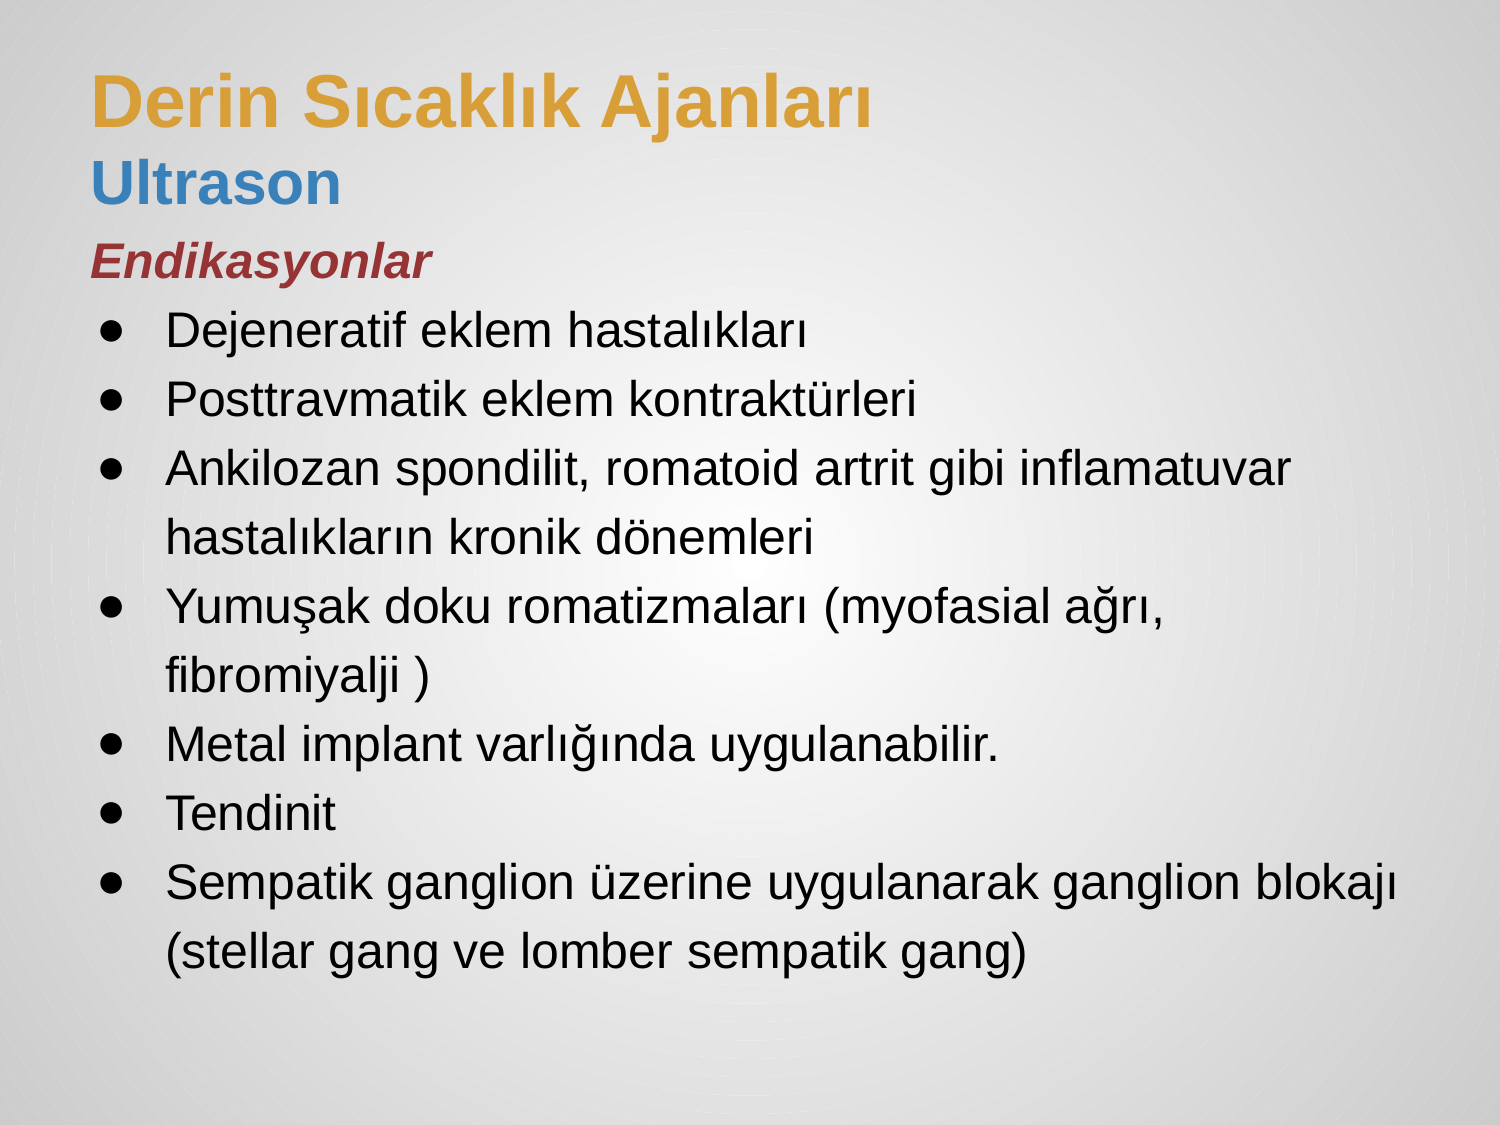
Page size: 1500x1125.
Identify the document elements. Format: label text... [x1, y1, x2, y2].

list Endikasyonlar Dejeneratif eklem hastalıkları Posttravmatik eklem kontraktürleri Ankilozan spondilit, romatoid artrit gibi inflamatuvar hastalıkların kronik dönemleri Yumuşak doku romatizmaları (myofasial ağrı, fibromiyalji ) Metal implant varlığında uygulanabilir. Tendinit Sempatik ganglion üzerine uygulanarak ganglion blokajı (stellar gang ve lomber sempatik gang) [75, 233, 1425, 1078]
title Derin Sıcaklık Ajanları Ultrason [75, 45, 1425, 233]
